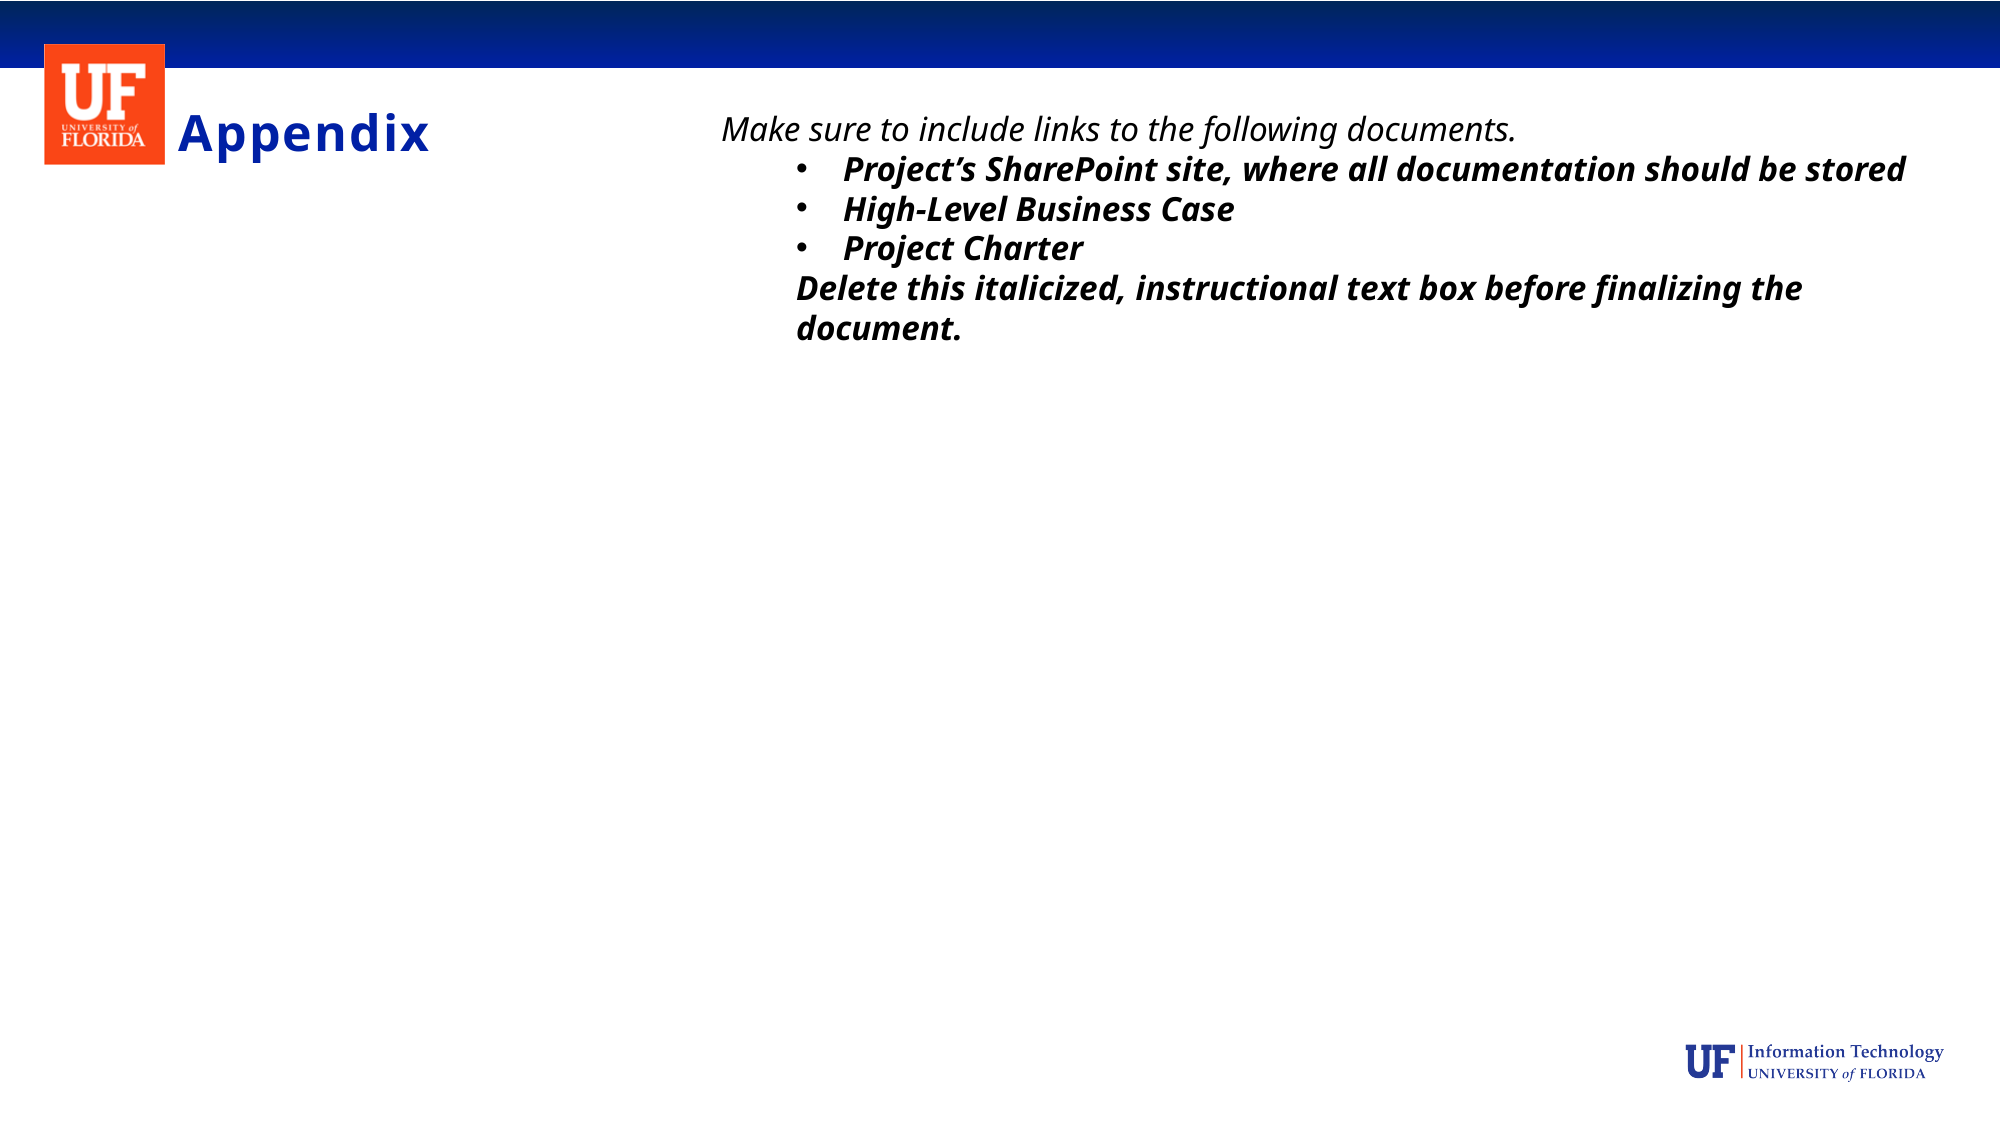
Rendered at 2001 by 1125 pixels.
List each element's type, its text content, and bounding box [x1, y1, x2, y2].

picture [44, 44, 165, 165]
title Appendix [178, 43, 1958, 163]
text_box Make sure to include links to the following documents. Project’s SharePoint site, where all documentation should be stored High-Level Business Case Project Charter Delete this italicized, instructional text box before finalizing the document. [706, 100, 1945, 355]
picture [1684, 1042, 1946, 1082]
